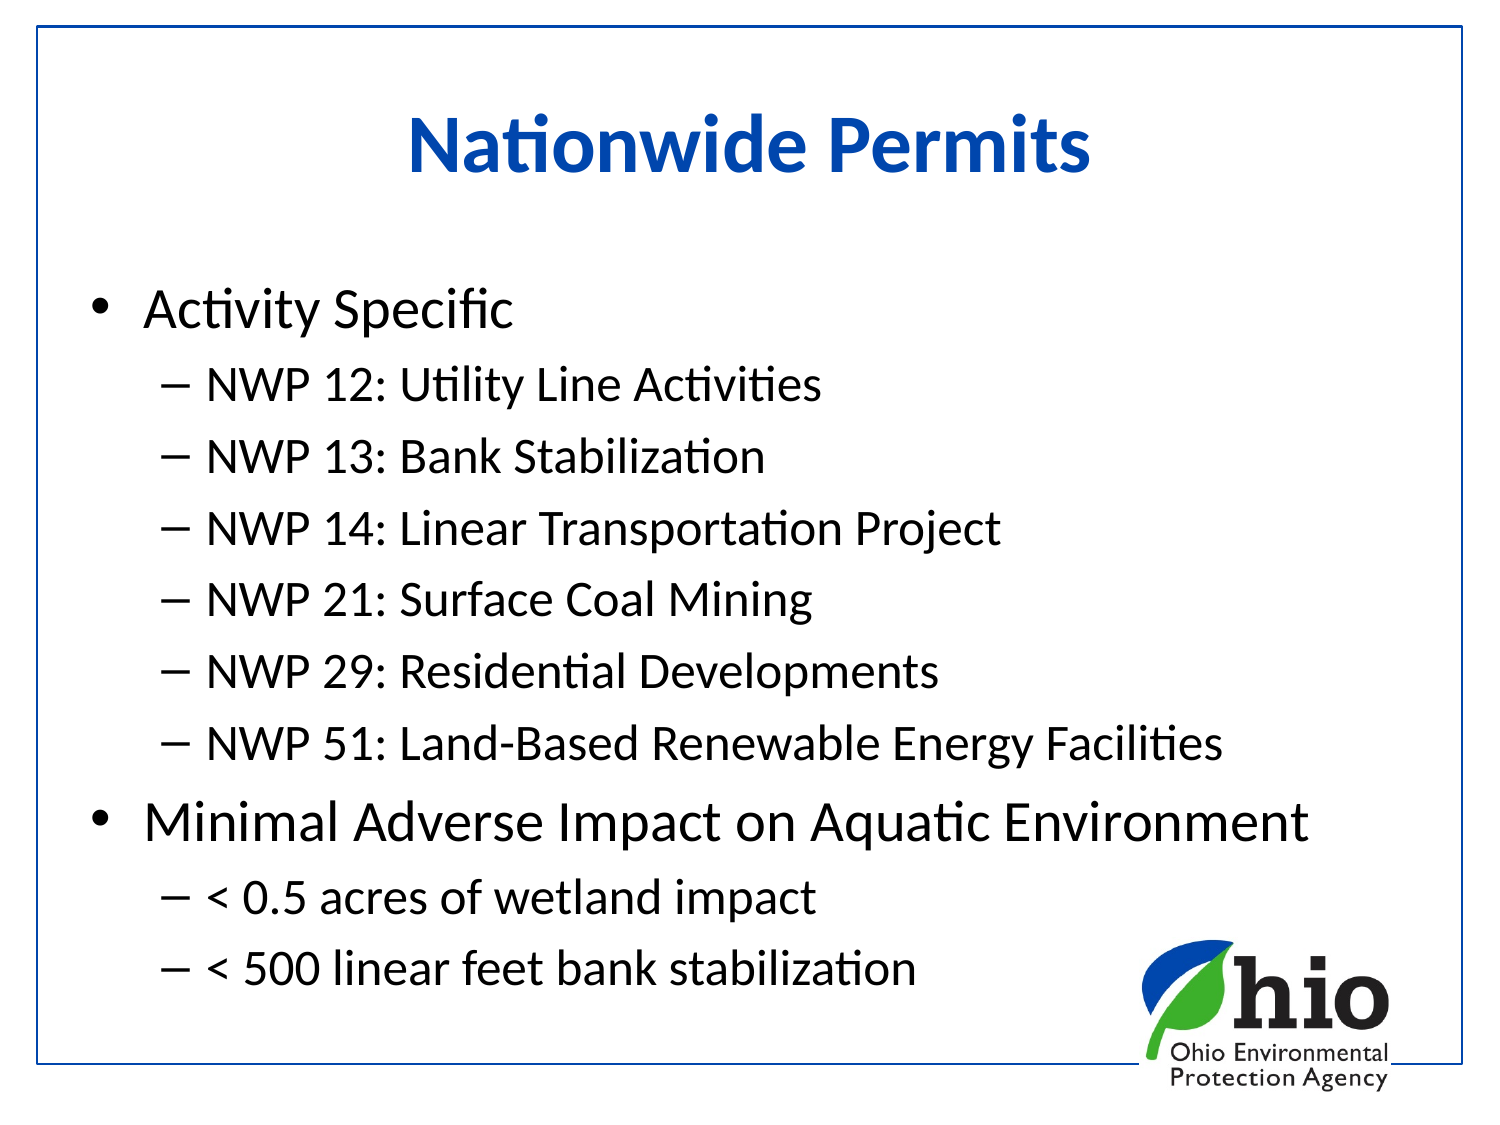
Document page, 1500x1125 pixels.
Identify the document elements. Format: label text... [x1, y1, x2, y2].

list Activity Specific NWP 12: Utility Line Activities NWP 13: Bank Stabilization NWP 14: Linear Transportation Project NWP 21: Surface Coal Mining NWP 29: Residential Developments NWP 51: Land-Based Renewable Energy Facilities Minimal Adverse Impact on Aquatic Environment < 0.5 acres of wetland impact < 500 linear feet bank stabilization [75, 262, 1425, 1005]
title Nationwide Permits [75, 45, 1425, 233]
picture [1139, 1005, 1391, 1094]
